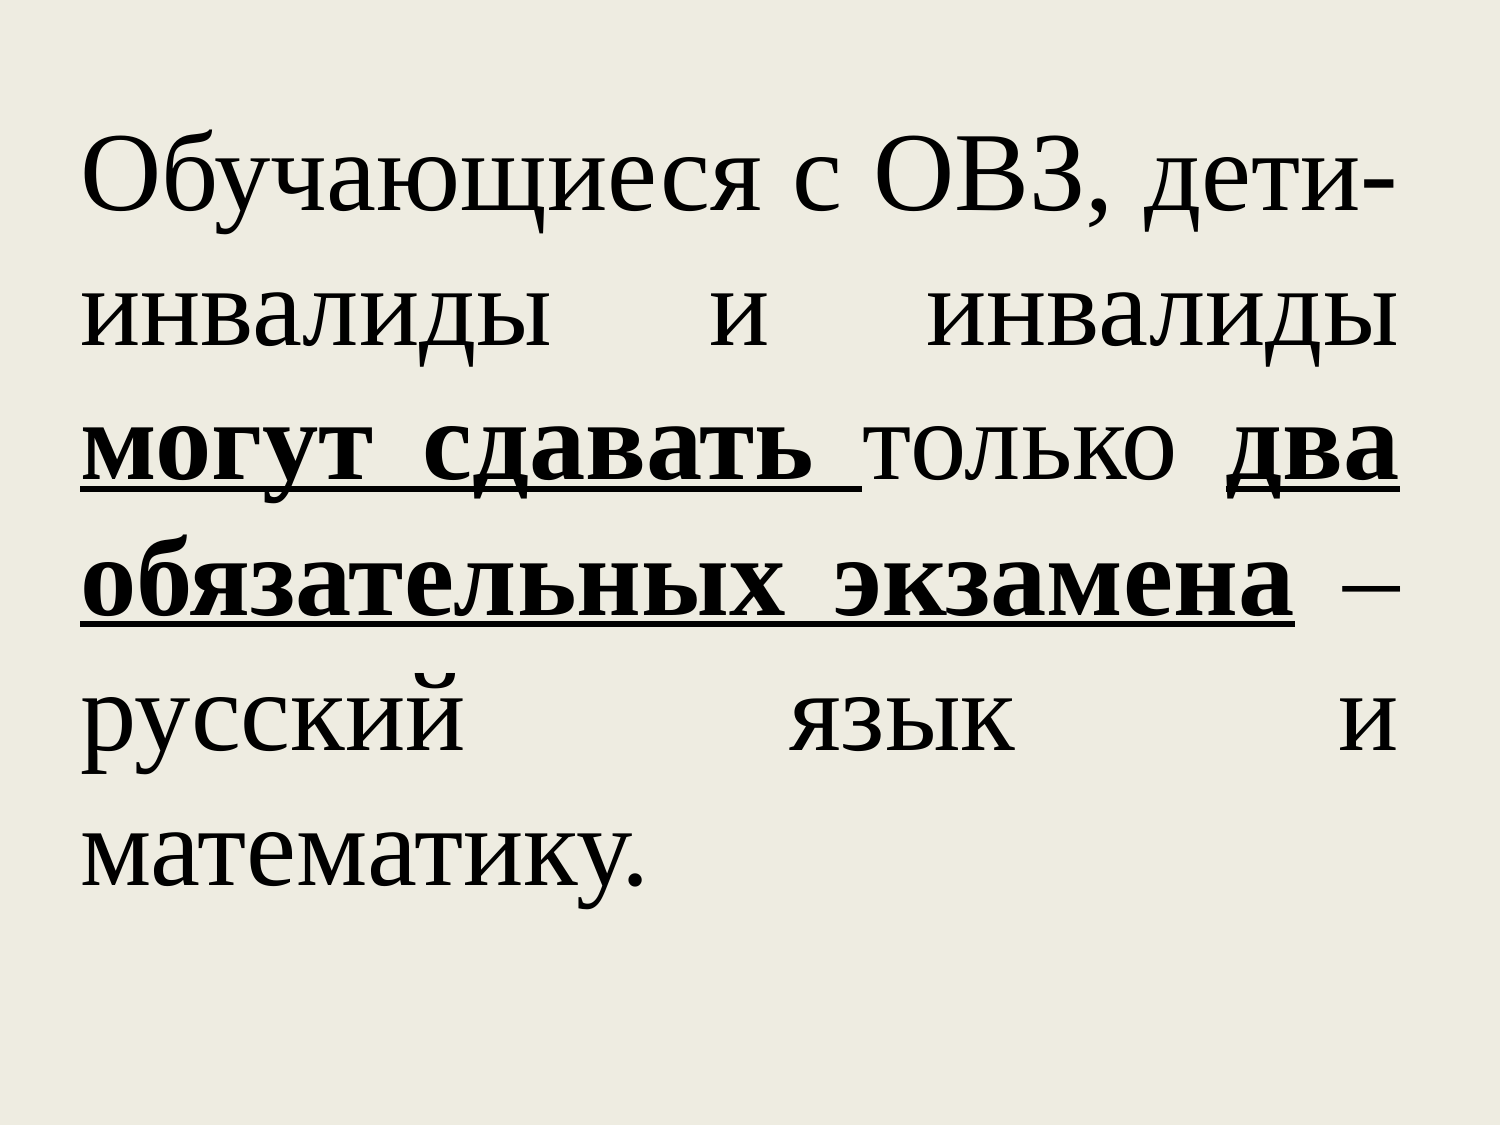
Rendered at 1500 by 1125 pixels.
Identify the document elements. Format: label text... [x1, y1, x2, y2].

list Обучающиеся с ОВЗ, дети-инвалиды и инвалиды могут сдавать только два обязательных экзамена –русский язык и математику. [64, 90, 1415, 953]
